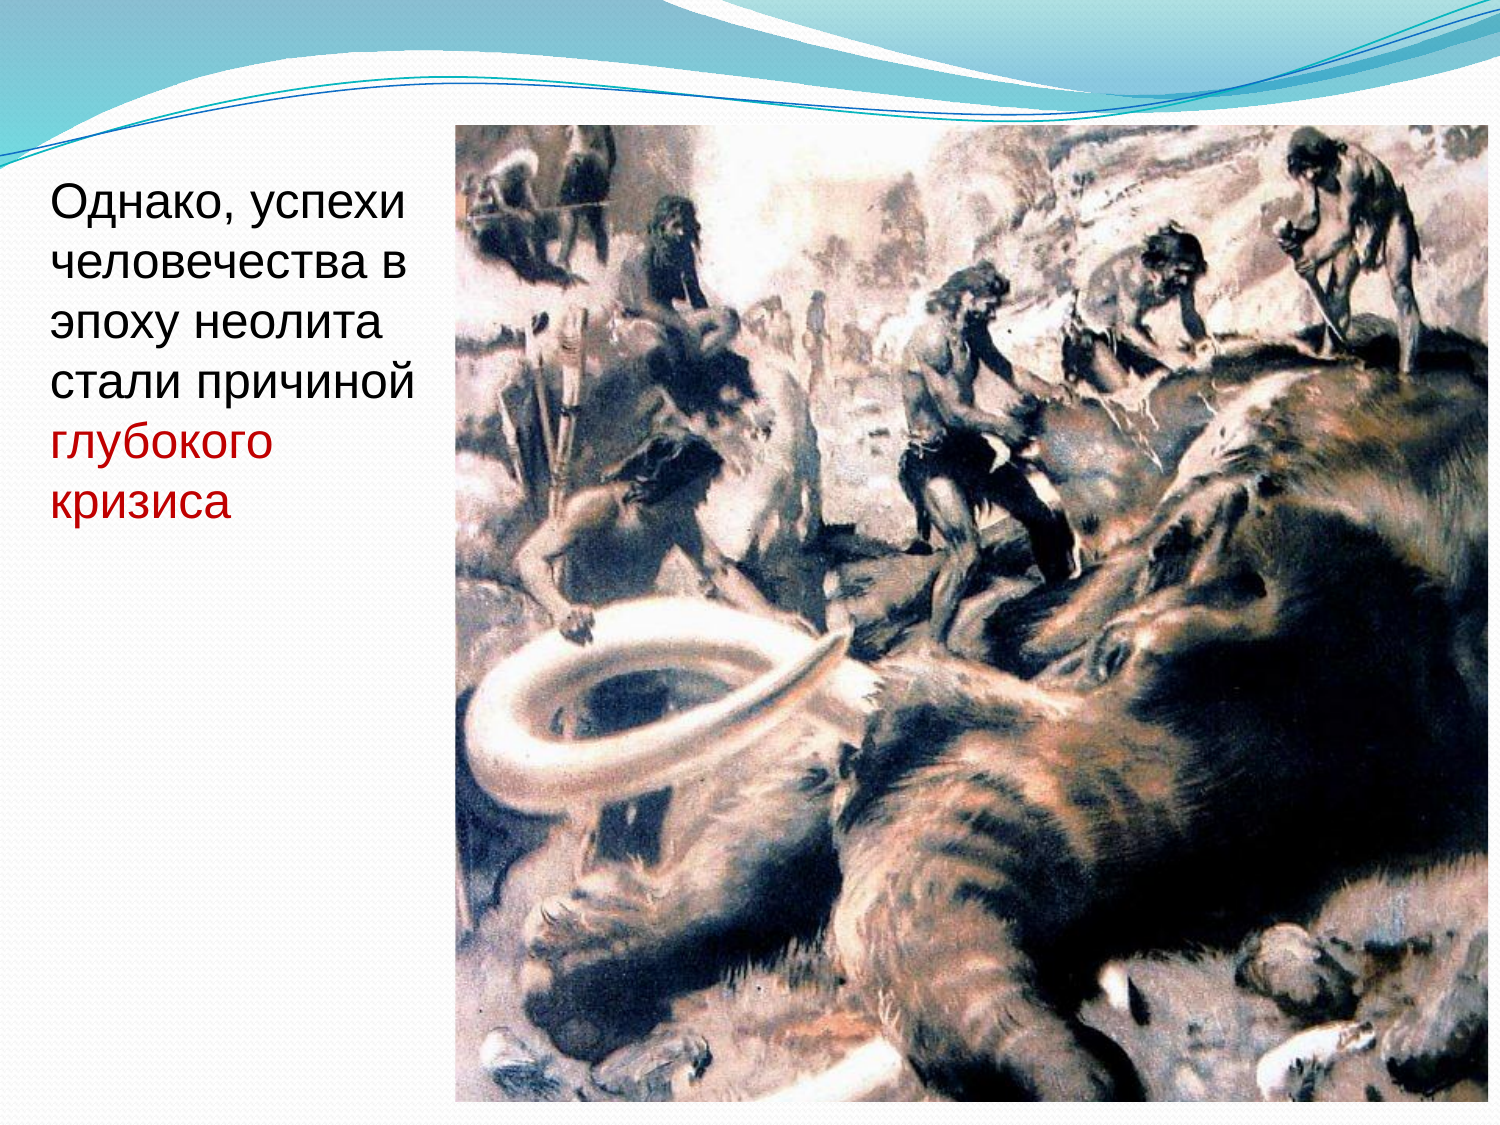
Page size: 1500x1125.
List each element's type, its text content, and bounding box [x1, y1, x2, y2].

picture [455, 125, 1489, 1102]
text_box Однако, успехи человечества в эпоху неолита стали причиной глубокого кризиса [35, 160, 448, 536]
